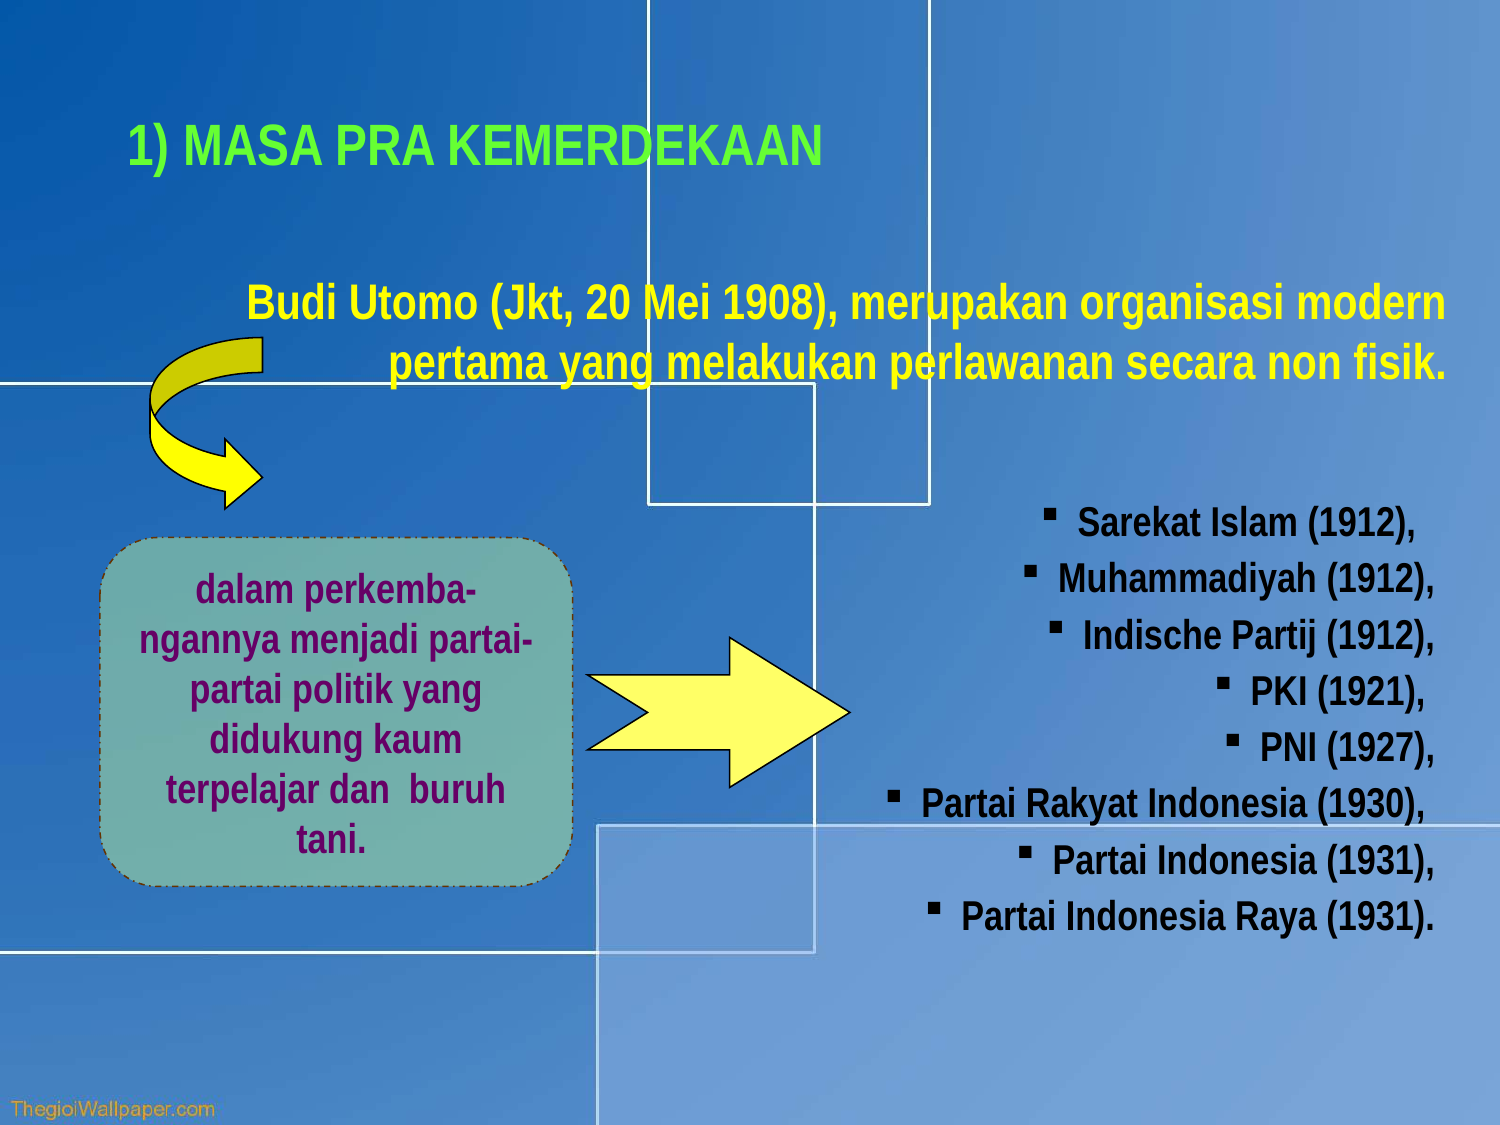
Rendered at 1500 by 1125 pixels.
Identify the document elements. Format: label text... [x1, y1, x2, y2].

text_box Sarekat Islam (1912), Muhammadiyah (1912), Indische Partij (1912), PKI (1921), PNI (1927), Partai Rakyat Indonesia (1930), Partai Indonesia (1931), Partai Indonesia Raya (1931). [774, 487, 1450, 947]
text_box Budi Utomo (Jkt, 20 Mei 1908), merupakan organisasi modern pertama yang melakukan perlawanan secara non fisik. [62, 262, 1463, 398]
text_box [150, 337, 263, 509]
text_box MASA PRA KEMERDEKAAN [112, 99, 1200, 185]
text_box dalam perkemba-ngannya menjadi partai-partai politik yang didukung kaum terpelajar dan buruh tani. [99, 537, 573, 887]
text_box [587, 637, 850, 788]
picture [0, 0, 1500, 1125]
